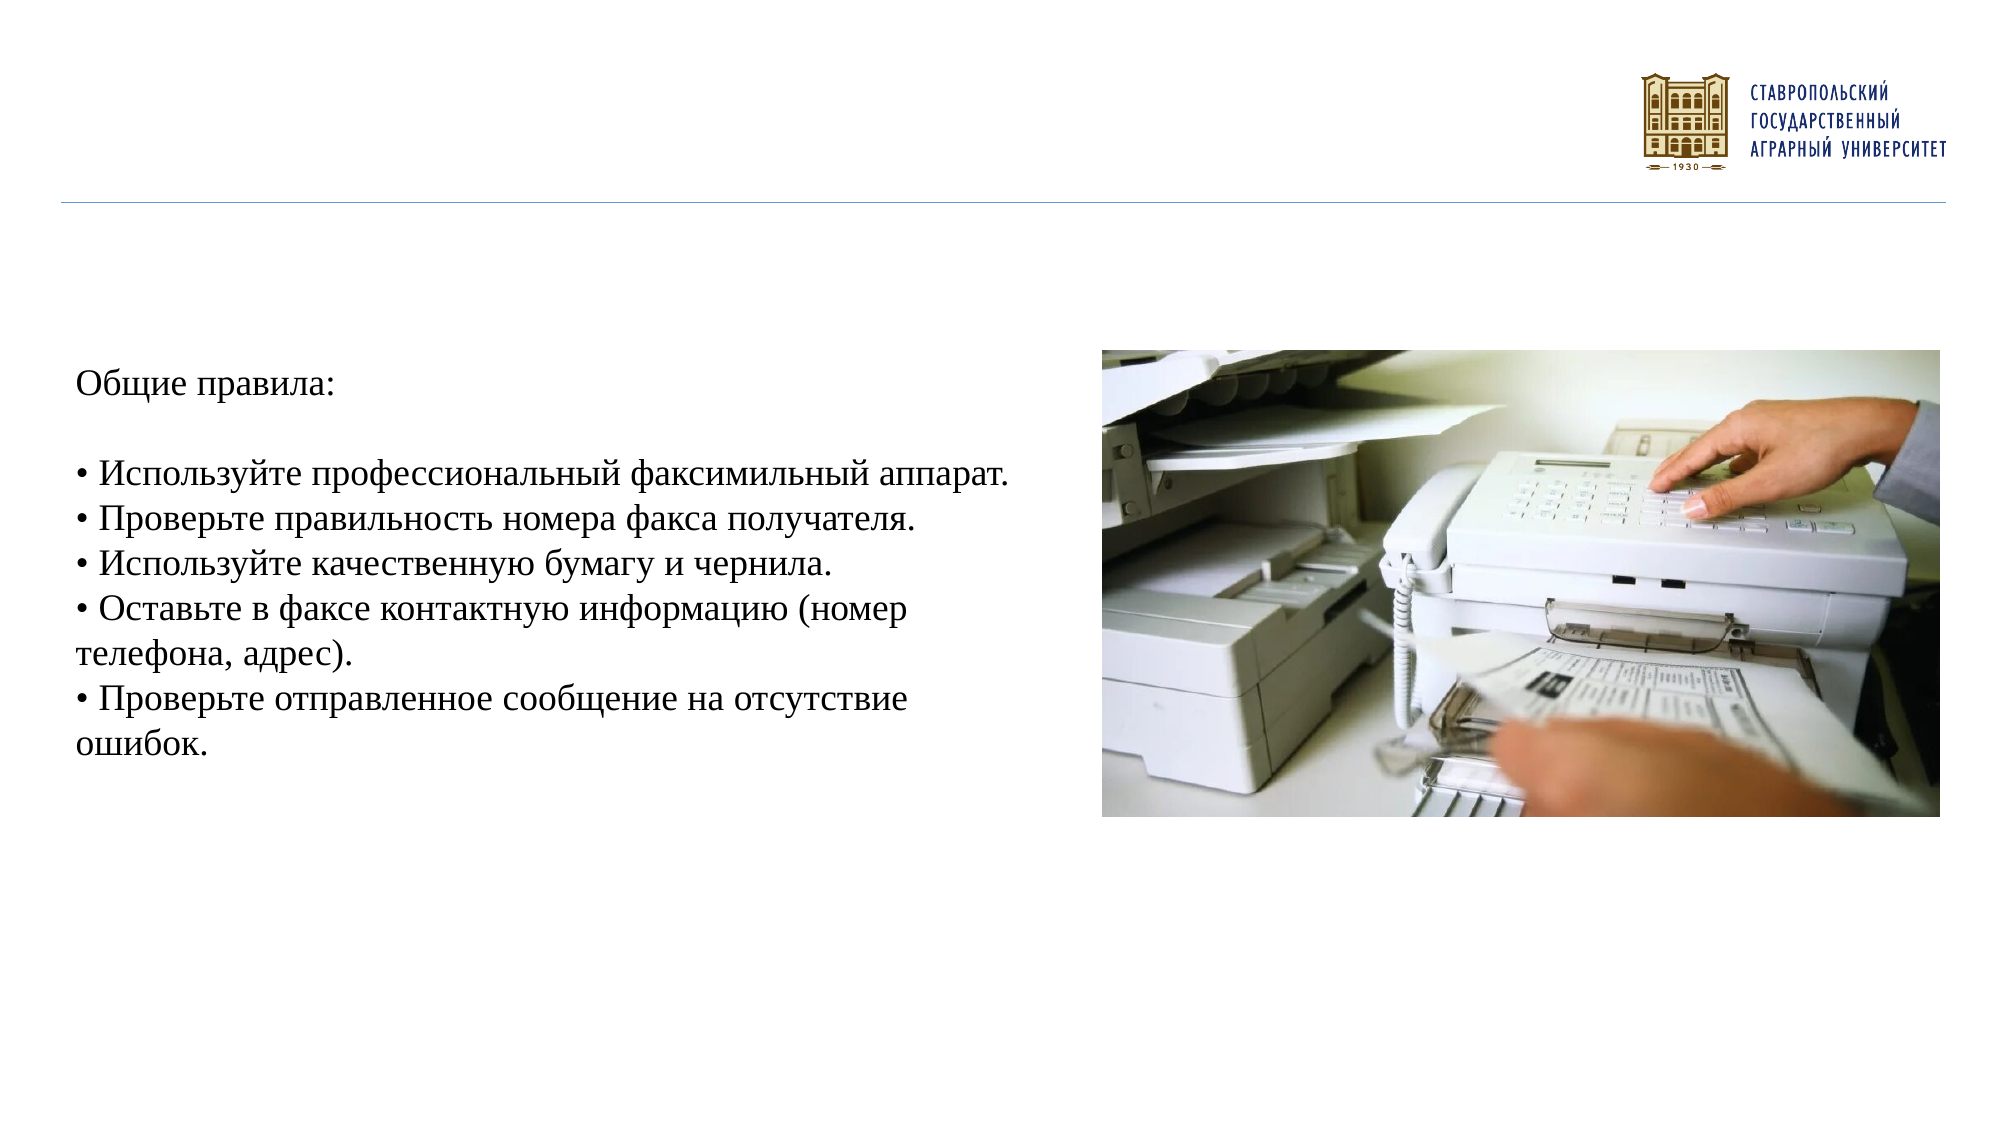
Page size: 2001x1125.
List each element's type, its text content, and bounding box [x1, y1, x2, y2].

text_box Общие правила: • Используйте профессиональный факсимильный аппарат. • Проверьте правильность номера факса получателя. • Используйте качественную бумагу и чернила. • Оставьте в факсе контактную информацию (номер телефона, адрес). • Проверьте отправленное сообщение на отсутствие ошибок. [60, 350, 1061, 771]
picture [1102, 350, 1940, 817]
picture [1641, 73, 1946, 170]
